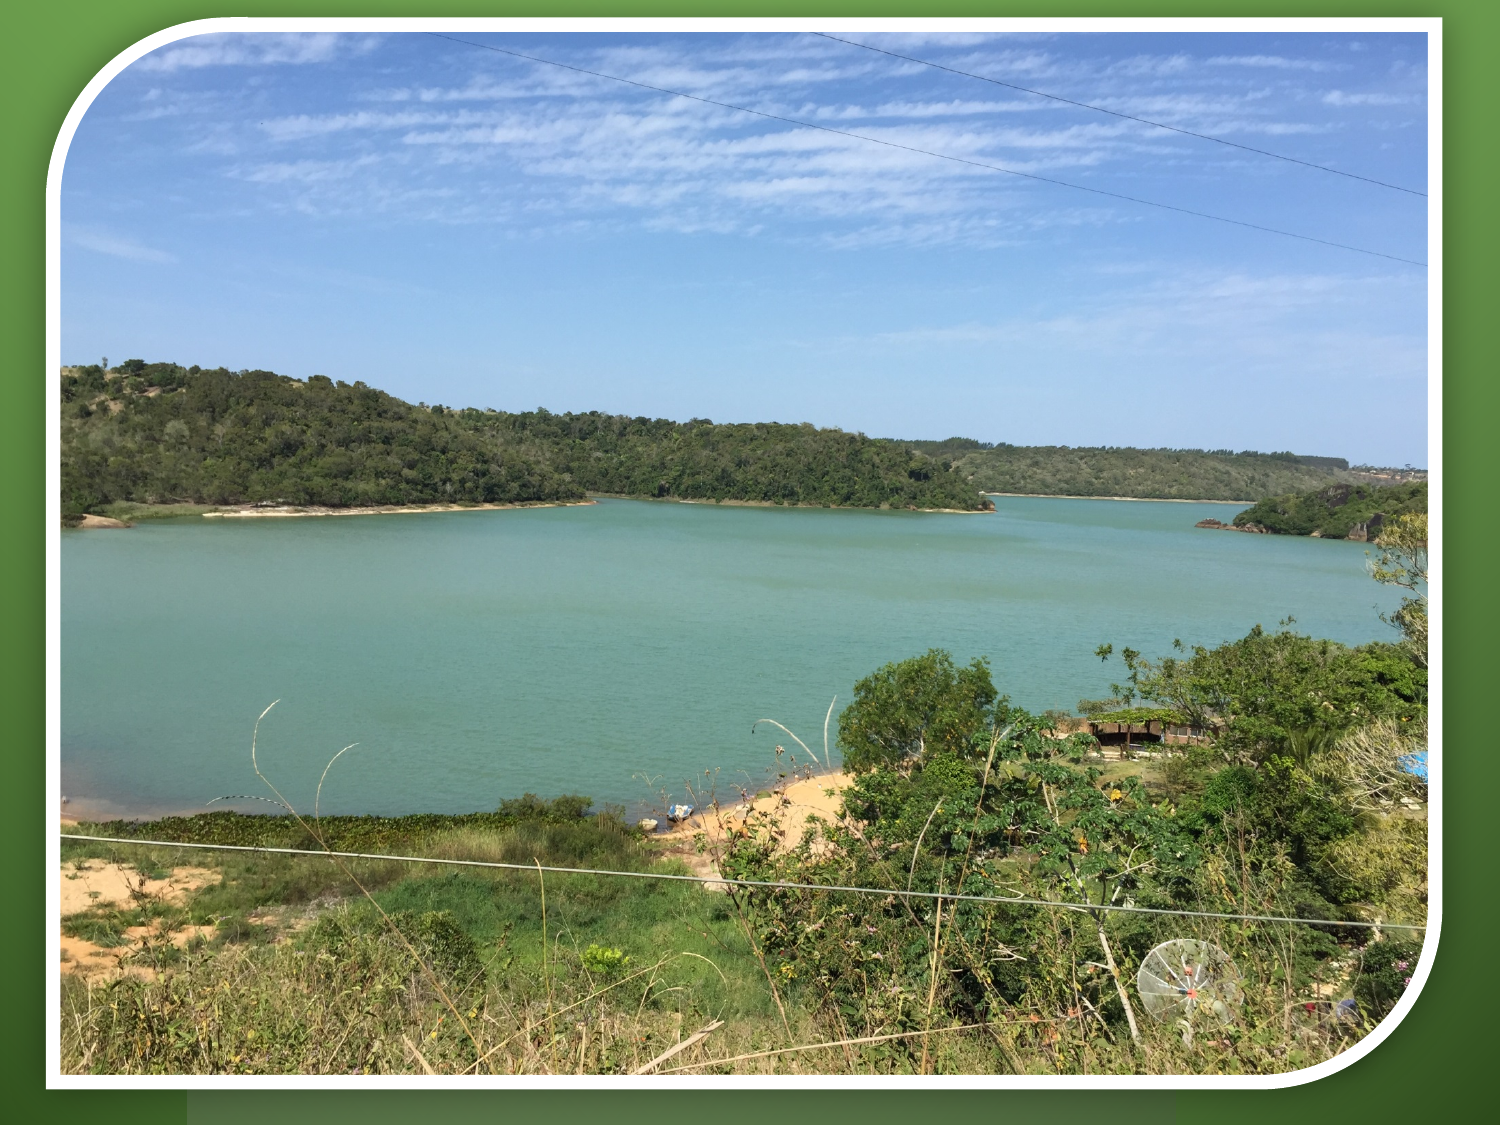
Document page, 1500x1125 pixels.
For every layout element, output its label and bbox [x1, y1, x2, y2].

picture [52, 24, 1436, 1083]
